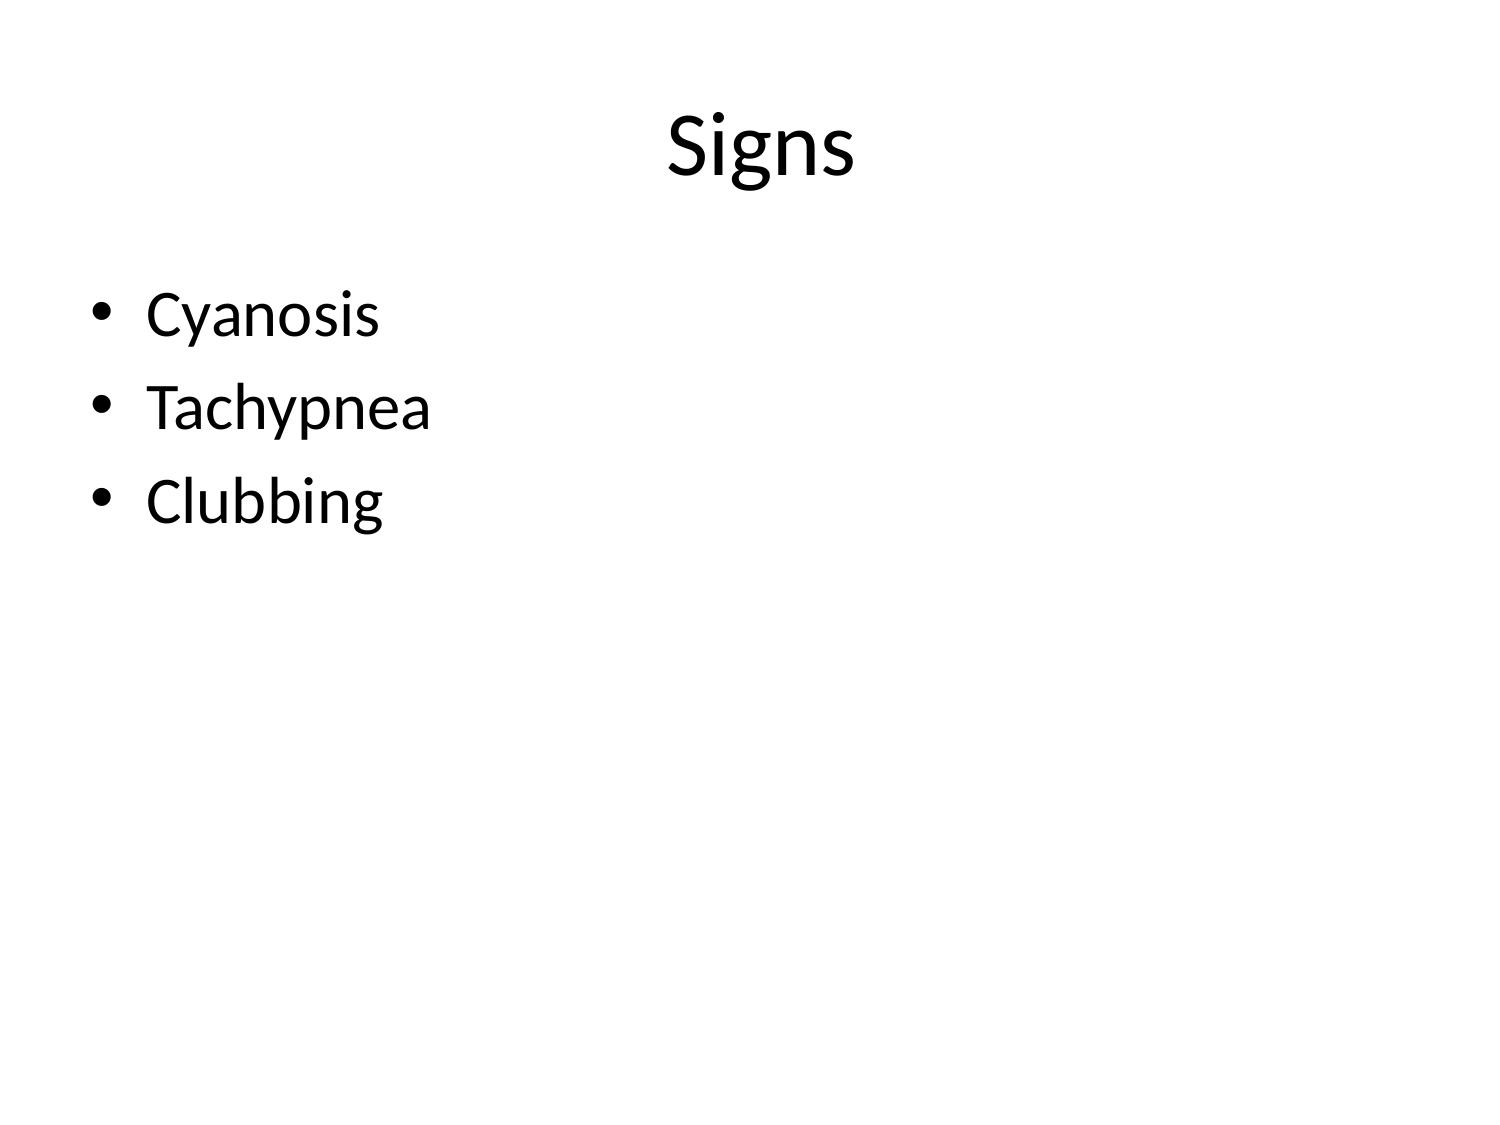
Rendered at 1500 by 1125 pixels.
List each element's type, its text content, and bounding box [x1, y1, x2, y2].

list Cyanosis Tachypnea Clubbing [75, 262, 1425, 1005]
title Signs [75, 45, 1425, 233]
